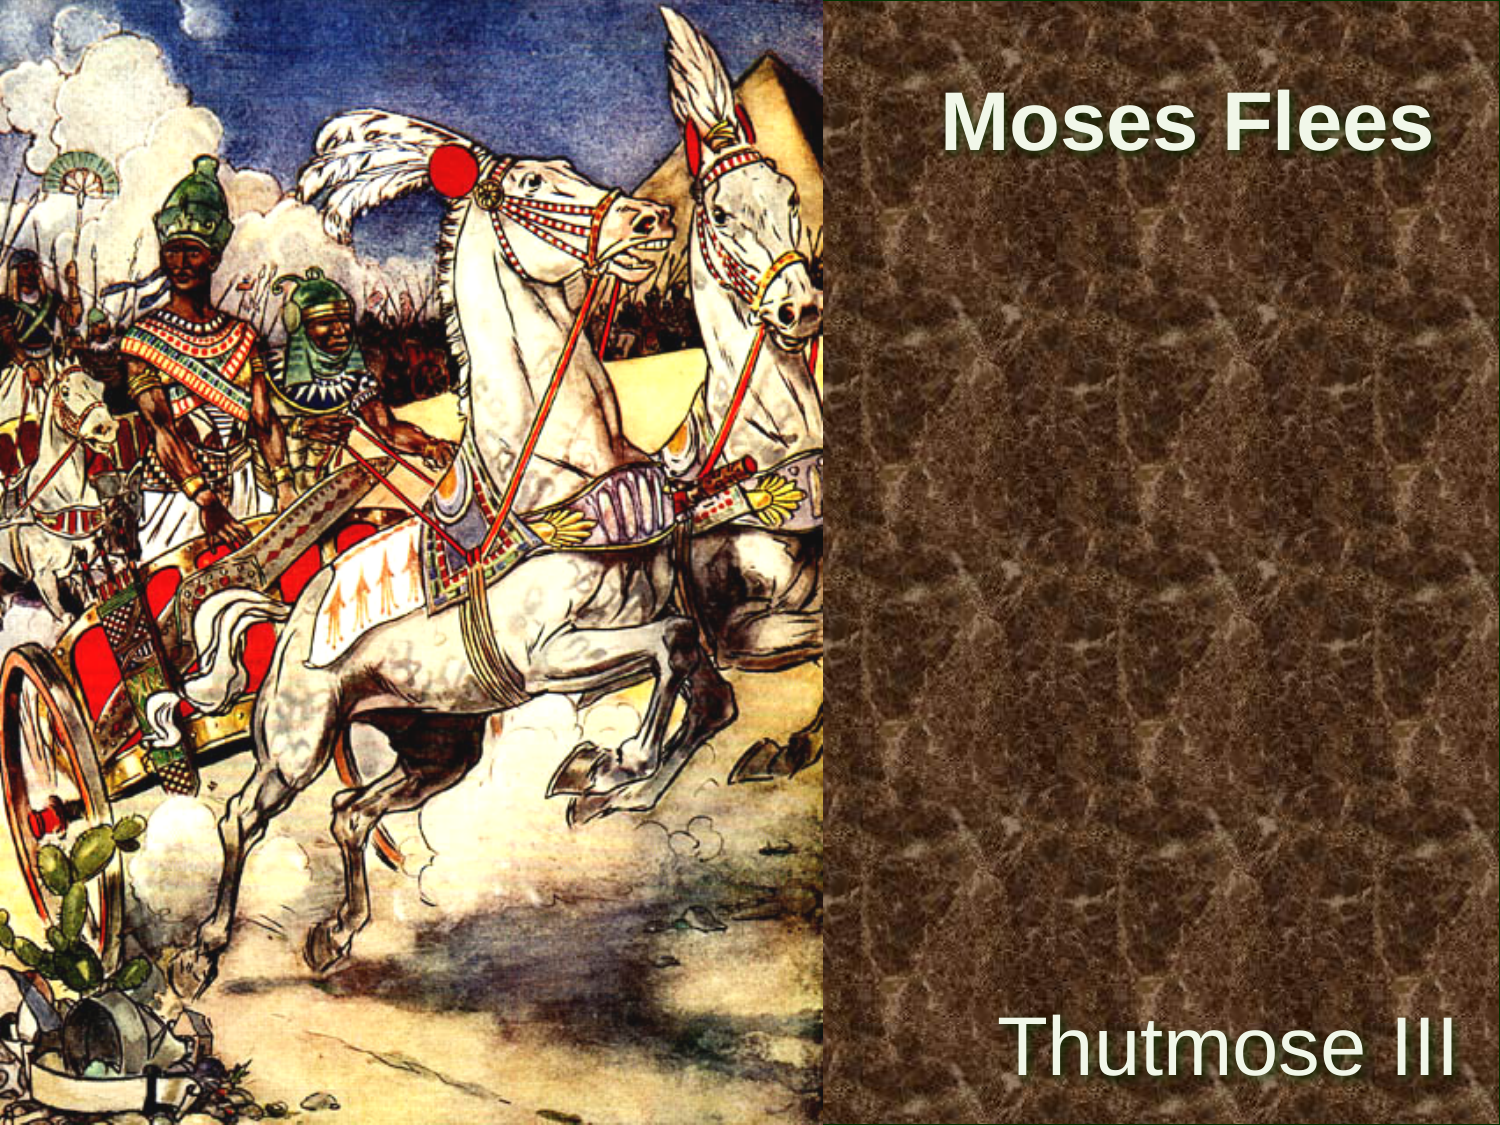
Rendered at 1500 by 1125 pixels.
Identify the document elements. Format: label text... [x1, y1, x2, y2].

text_box Thutmose III [828, 984, 1475, 1100]
text_box [825, 0, 1500, 1125]
title Moses Flees [849, 59, 1451, 264]
picture [0, 0, 824, 1125]
